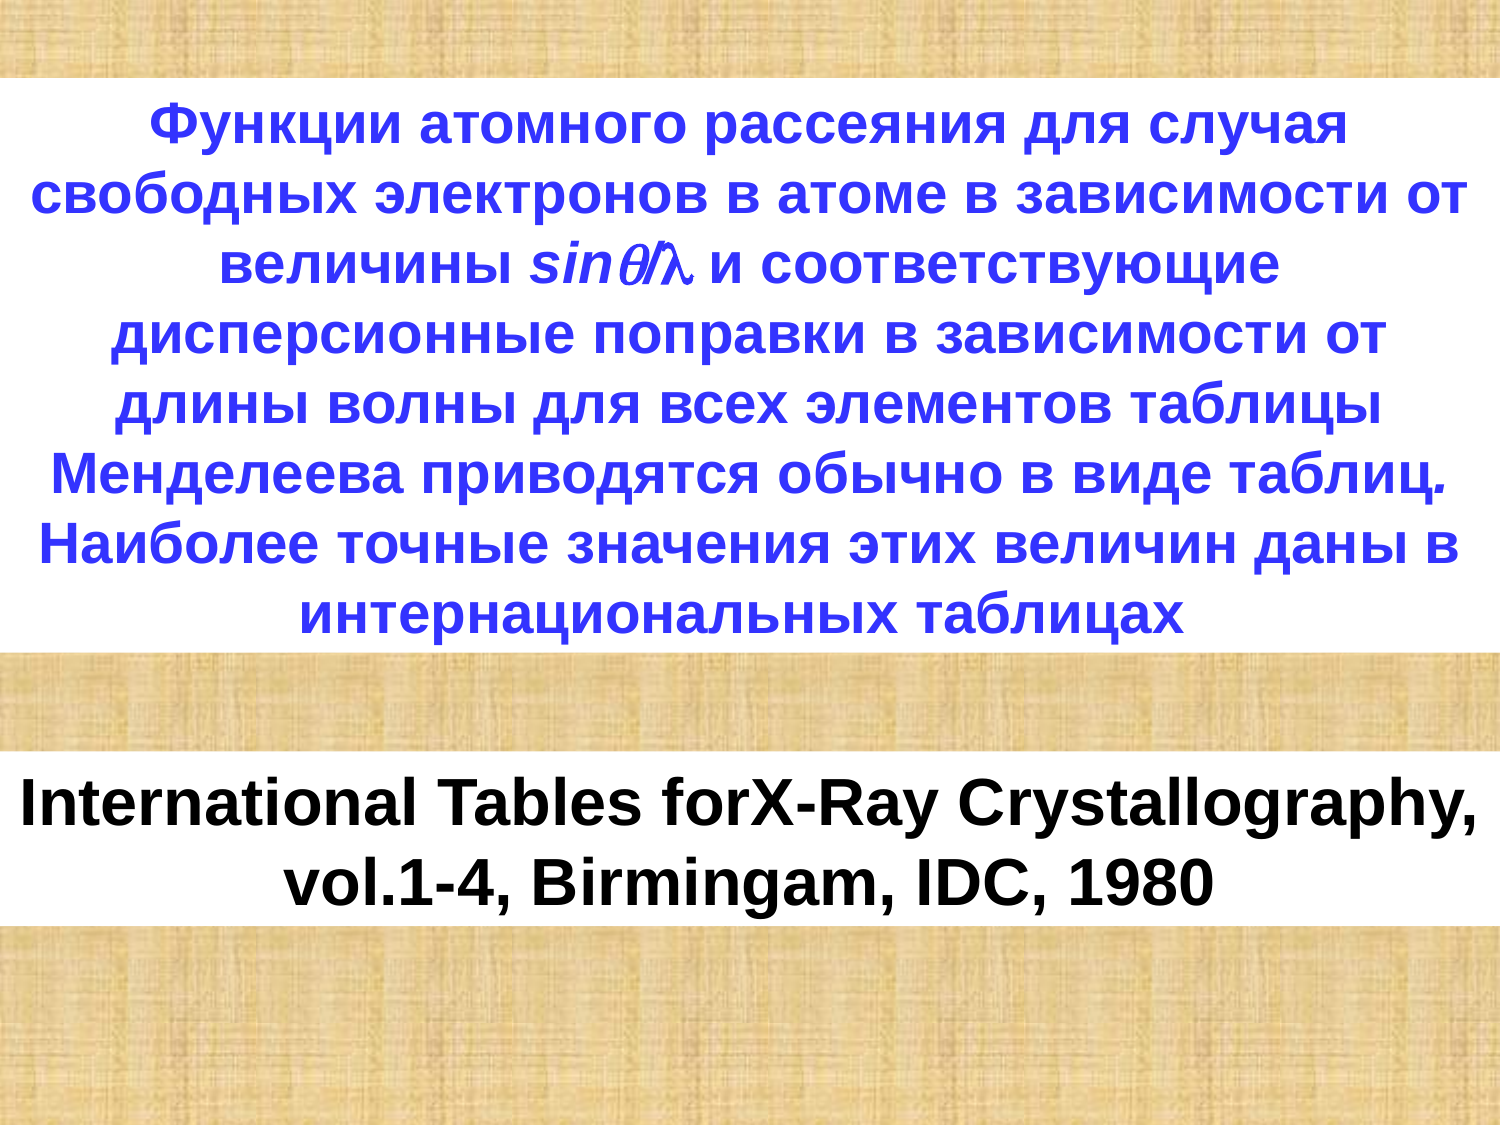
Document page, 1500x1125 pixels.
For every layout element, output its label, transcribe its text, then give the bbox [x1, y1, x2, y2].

text_box International Tables forX-Ray Crystallography, vol.1-4, Birmingam, IDC, 1980 [0, 751, 1500, 927]
picture [0, 0, 1500, 78]
picture [0, 927, 1500, 1125]
text_box Функции атомного рассеяния для случая свободных электронов в атоме в зависимости от величины sinq/l и соответствующие дисперсионные поправки в зависимости от длины волны для всех элементов таблицы Менделеева приводятся обычно в виде таблиц. Наиболее точные значения этих величин даны в интернациональных таблицах [0, 78, 1500, 653]
picture [0, 653, 1500, 751]
